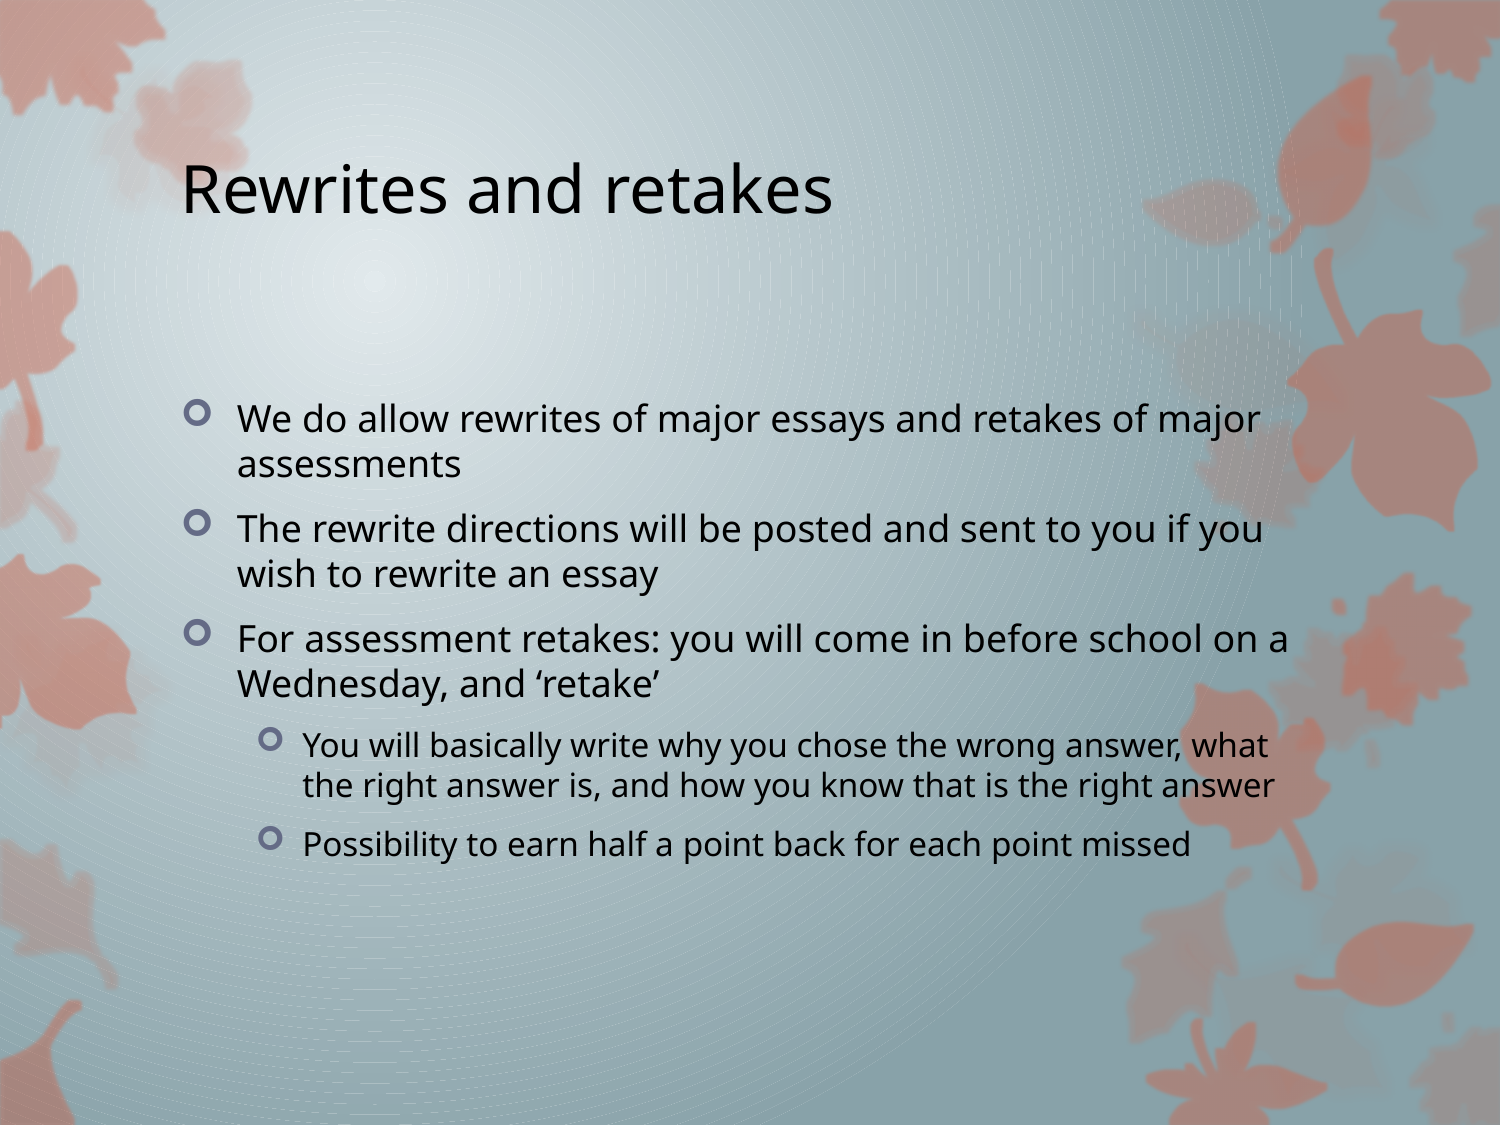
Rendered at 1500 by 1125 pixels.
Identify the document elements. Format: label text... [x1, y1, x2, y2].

title Rewrites and retakes [165, 110, 1335, 263]
list We do allow rewrites of major essays and retakes of major assessments The rewrite directions will be posted and sent to you if you wish to rewrite an essay For assessment retakes: you will come in before school on a Wednesday, and ‘retake’ You will basically write why you chose the wrong answer, what the right answer is, and how you know that is the right answer Possibility to earn half a point back for each point missed [165, 296, 1335, 962]
